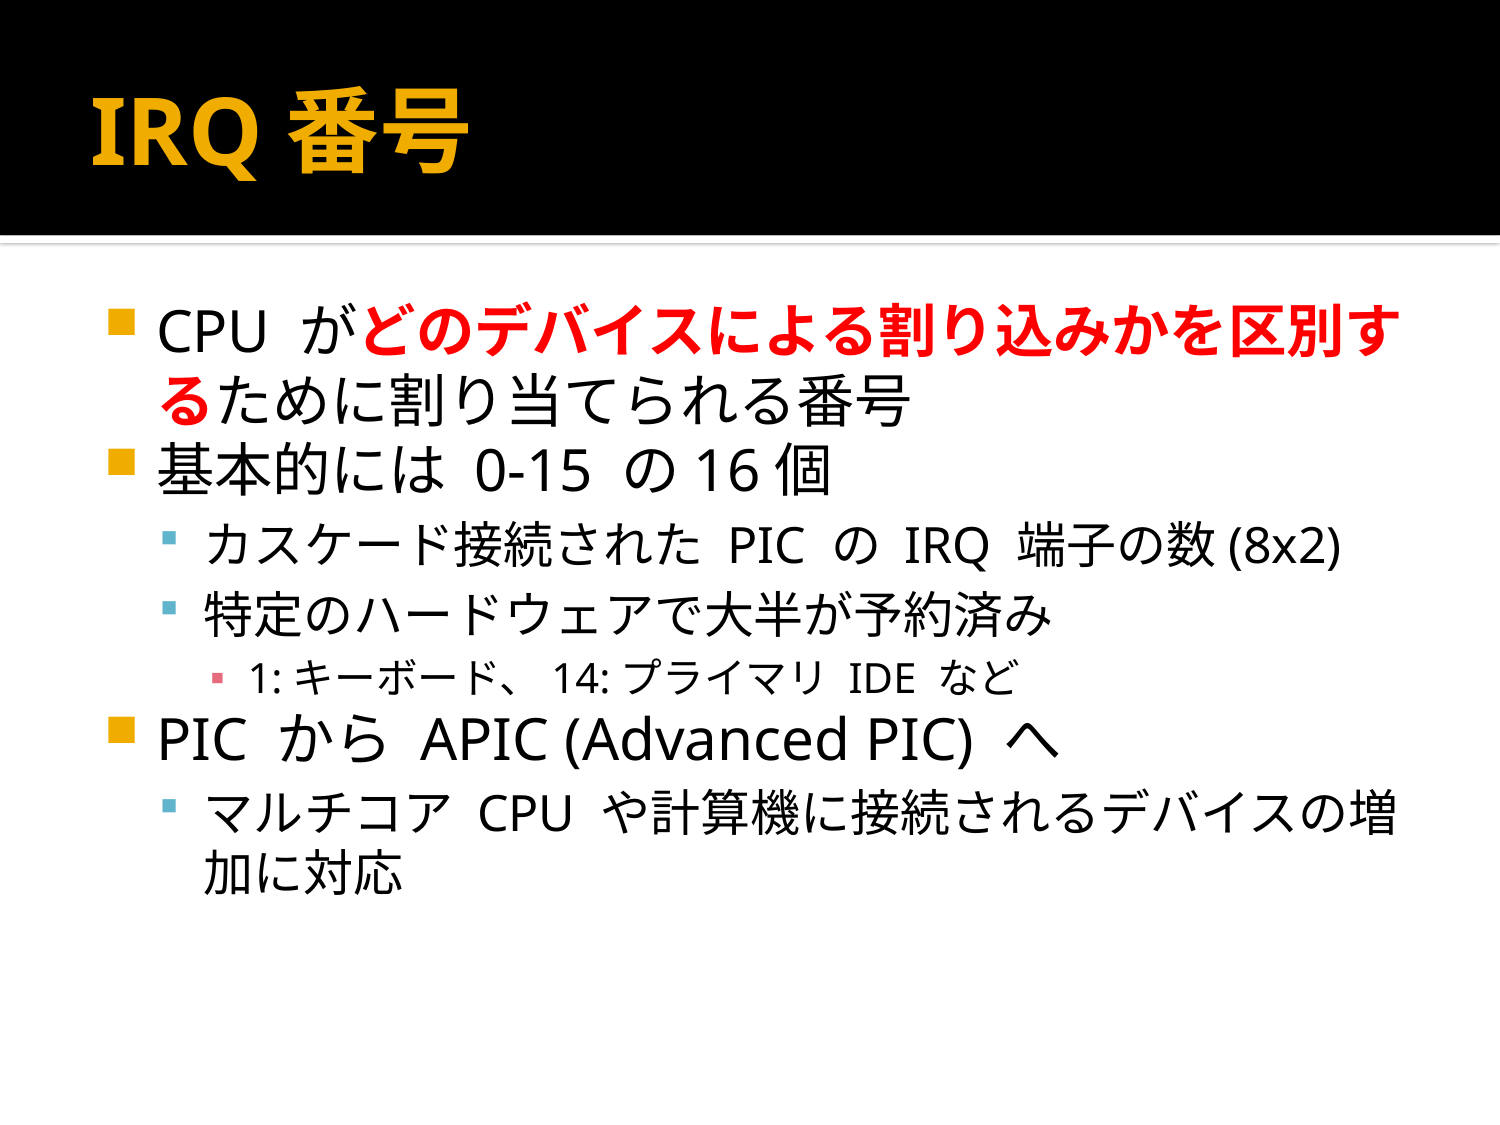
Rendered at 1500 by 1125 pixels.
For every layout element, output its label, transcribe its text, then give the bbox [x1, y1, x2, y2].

list CPU がどのデバイスによる割り込みかを区別するために割り当てられる番号 基本的には 0-15 の16個 カスケード接続された PIC の IRQ 端子の数(8x2) 特定のハードウェアで大半が予約済み 1:キーボード、14:プライマリ IDE など PIC から APIC (Advanced PIC) へ マルチコア CPU や計算機に接続されるデバイスの増加に対応 [75, 278, 1425, 1125]
title IRQ番号 [75, 25, 1425, 231]
